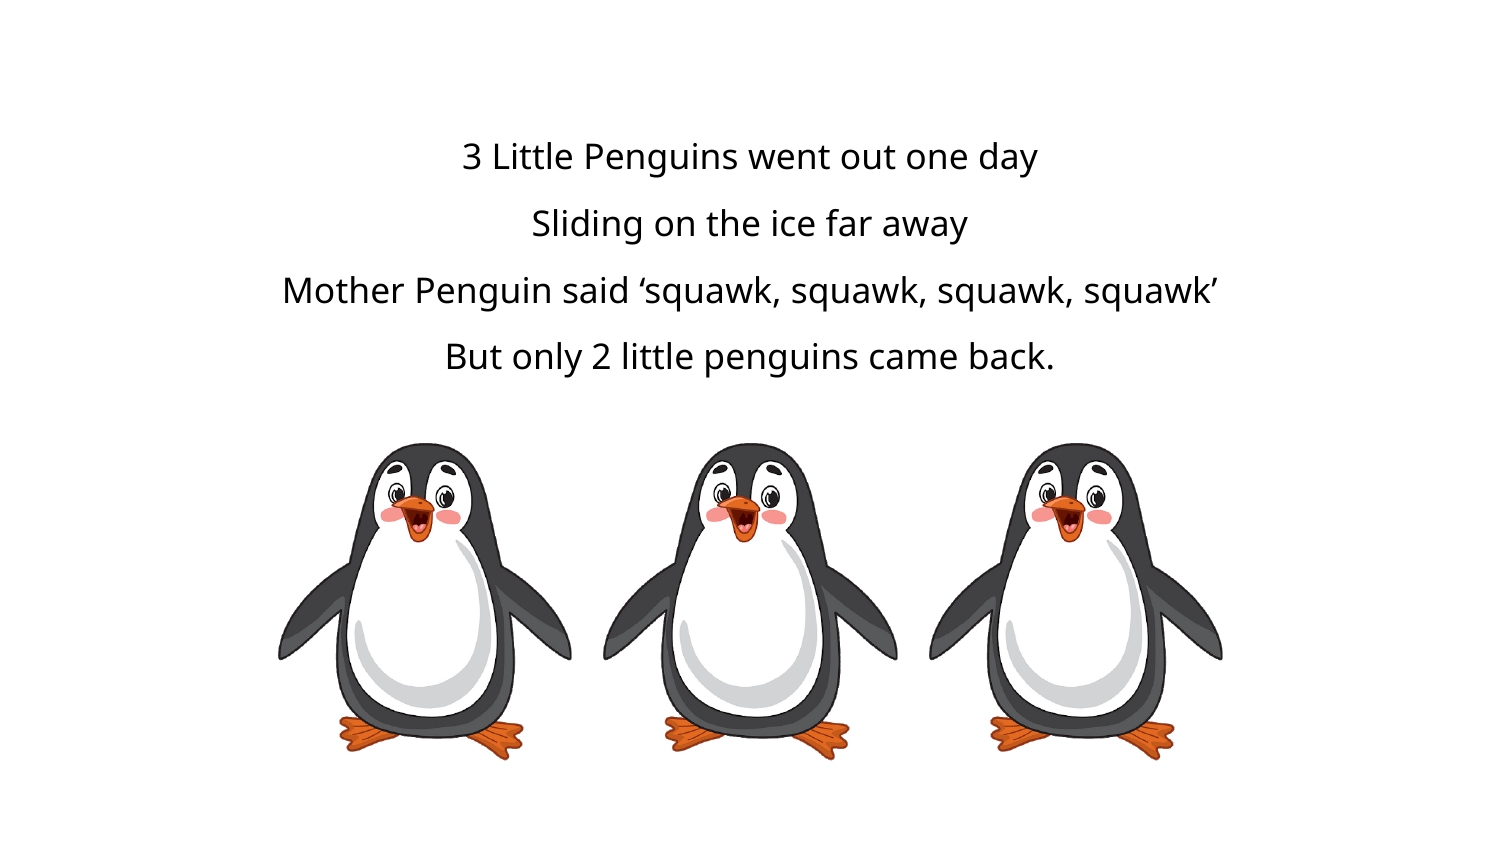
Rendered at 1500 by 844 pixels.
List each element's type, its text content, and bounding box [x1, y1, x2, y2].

list 3 Little Penguins went out one day Sliding on the ice far away Mother Penguin said ‘squawk, squawk, squawk, squawk’ But only 2 little penguins came back. [51, 49, 1449, 610]
picture [927, 440, 1225, 762]
picture [601, 440, 899, 762]
picture [275, 440, 573, 762]
